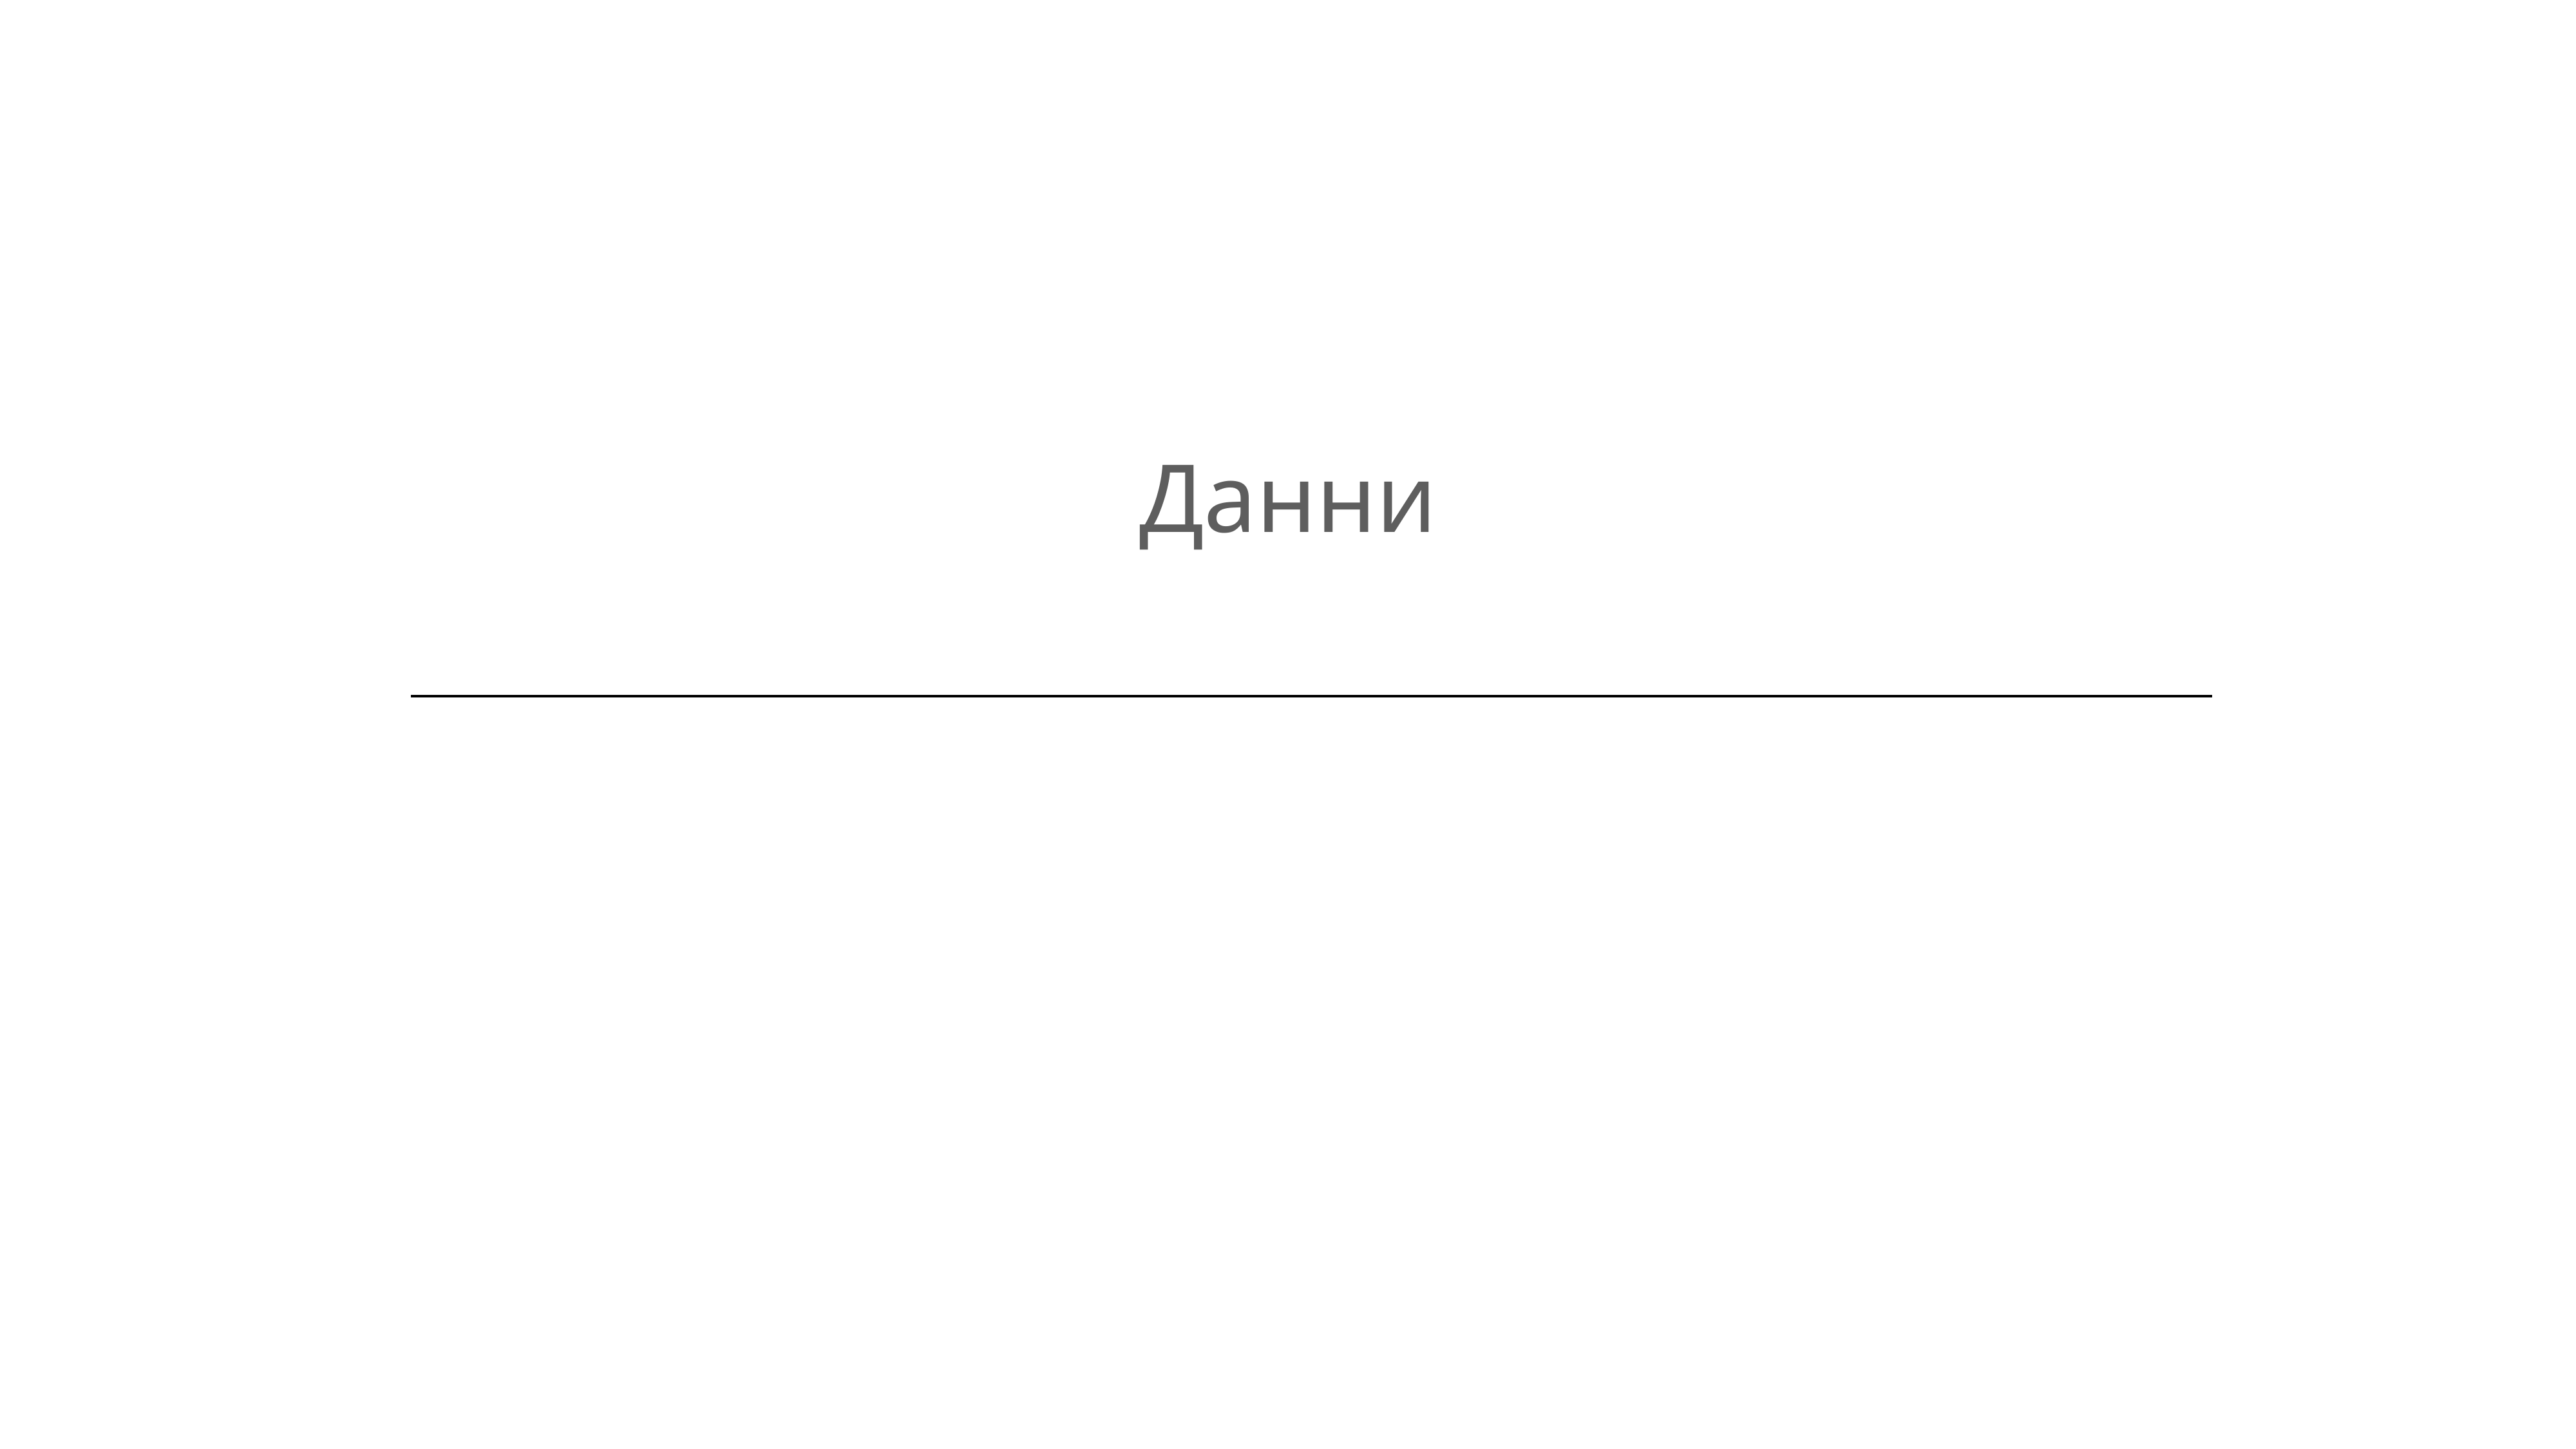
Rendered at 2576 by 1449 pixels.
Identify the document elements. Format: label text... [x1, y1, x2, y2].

text_box Данни [1133, 433, 1443, 557]
